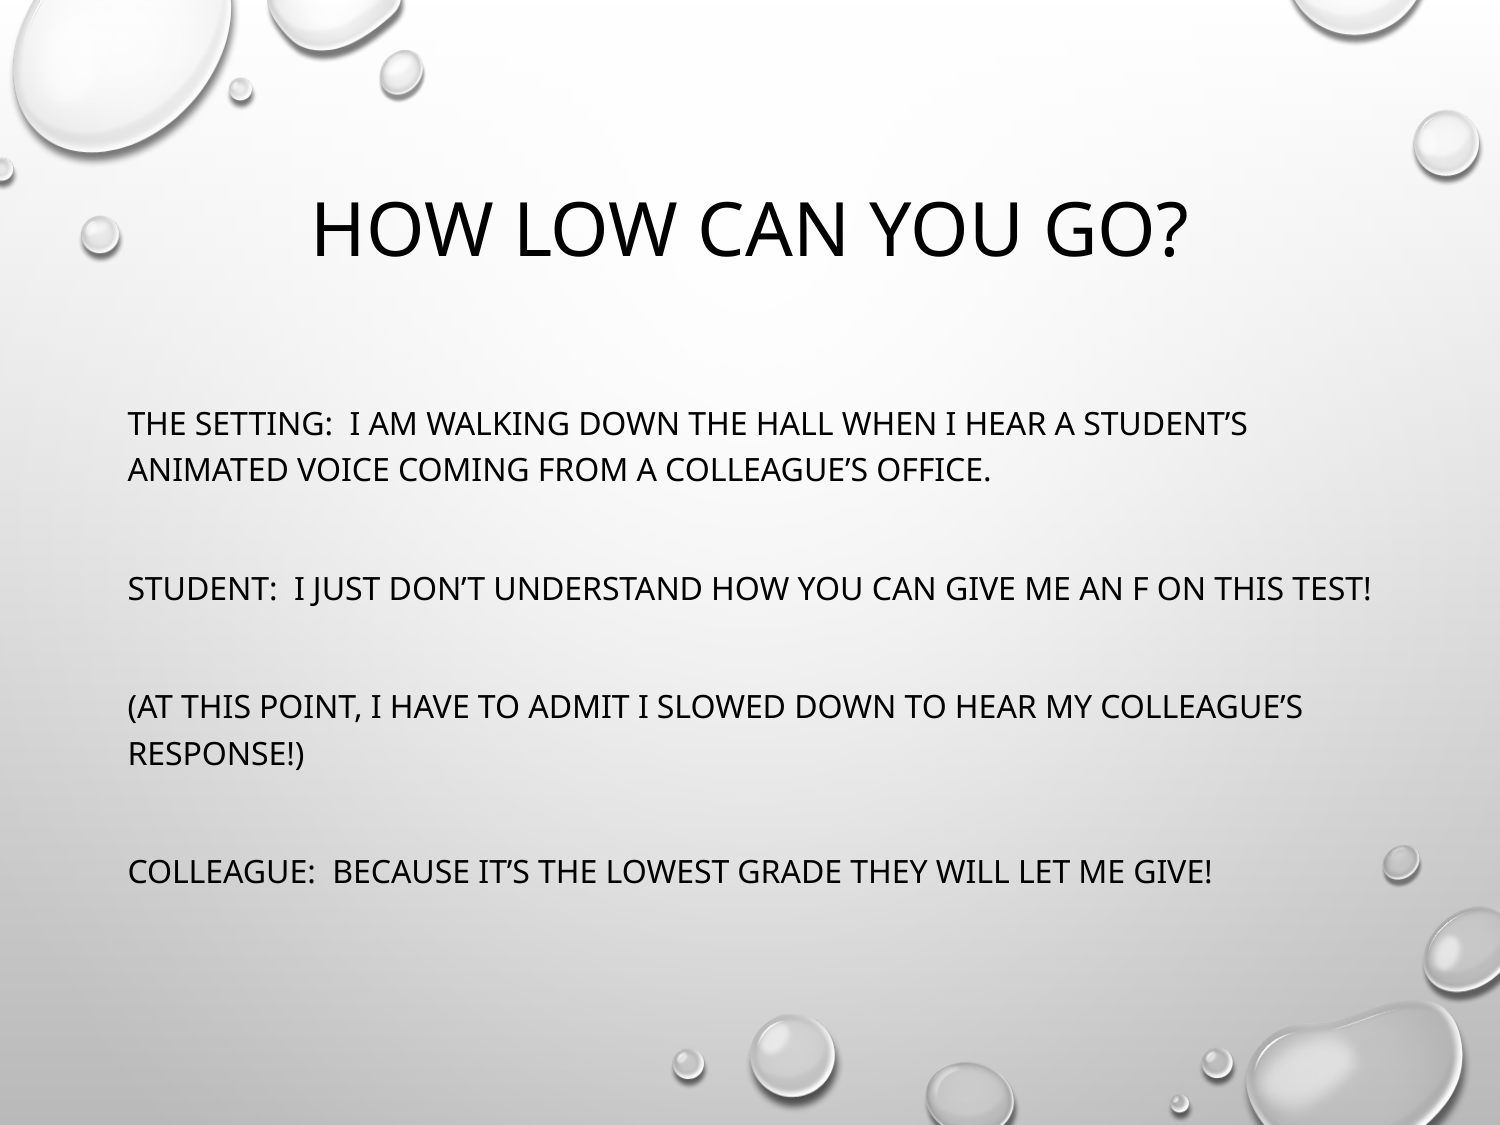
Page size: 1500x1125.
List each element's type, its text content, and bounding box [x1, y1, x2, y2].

title How low can you go? [112, 101, 1388, 364]
list The setting: I am walking down the hall when I hear a student’s animated voice coming from a colleague’s office. Student: I just don’t understand how you can give me an F on this test! (At this point, I have to admit I slowed down to hear my colleague’s response!) Colleague: Because it’s the lowest grade they will let me give! [112, 388, 1388, 950]
picture [0, 0, 1500, 1125]
